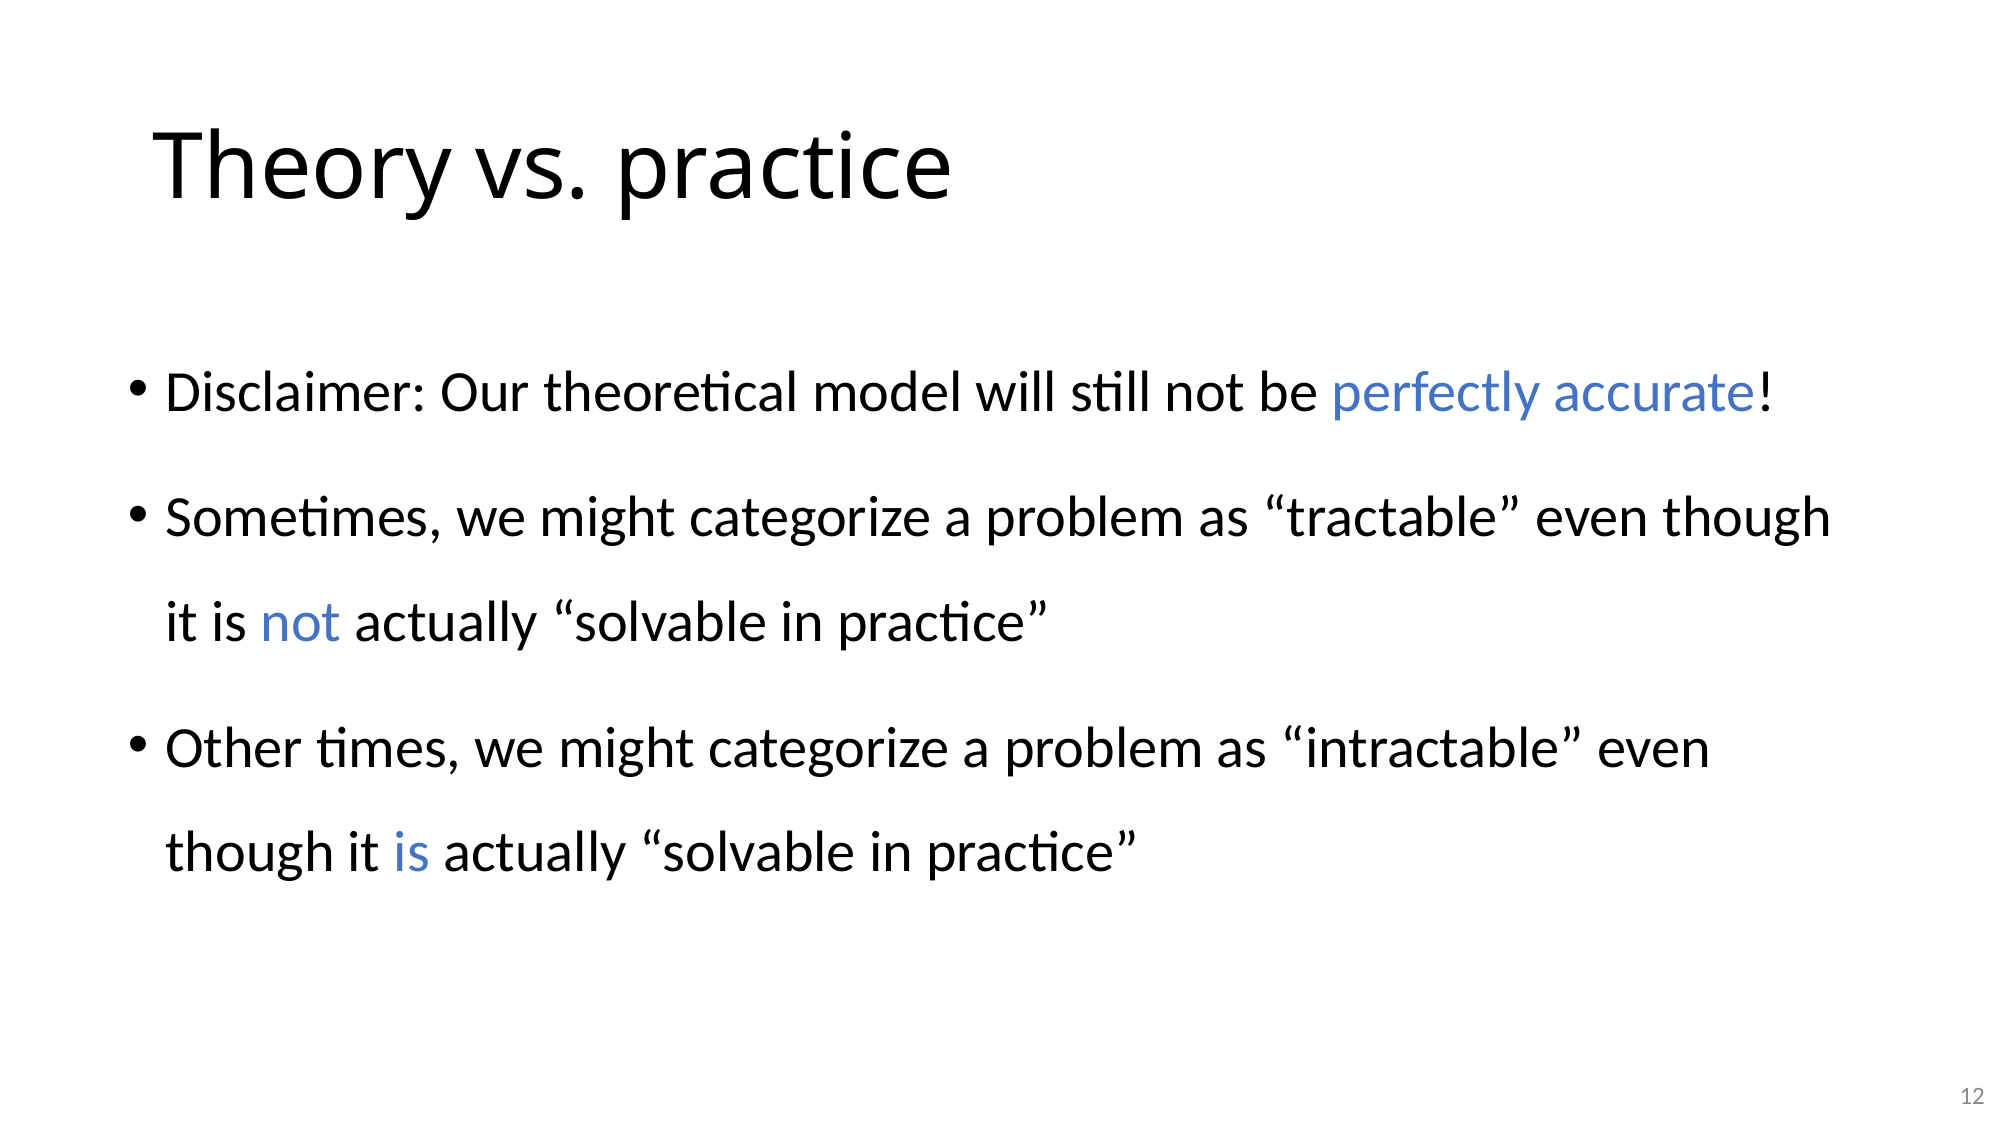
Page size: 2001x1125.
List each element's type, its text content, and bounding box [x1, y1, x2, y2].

list Disclaimer: Our theoretical model will still not be perfectly accurate! Sometimes, we might categorize a problem as “tractable” even though it is not actually “solvable in practice” Other times, we might categorize a problem as “intractable” even though it is actually “solvable in practice” [112, 310, 1863, 1084]
title Theory vs. practice [137, 59, 1863, 278]
slide_number 12 [1550, 1064, 2000, 1125]
